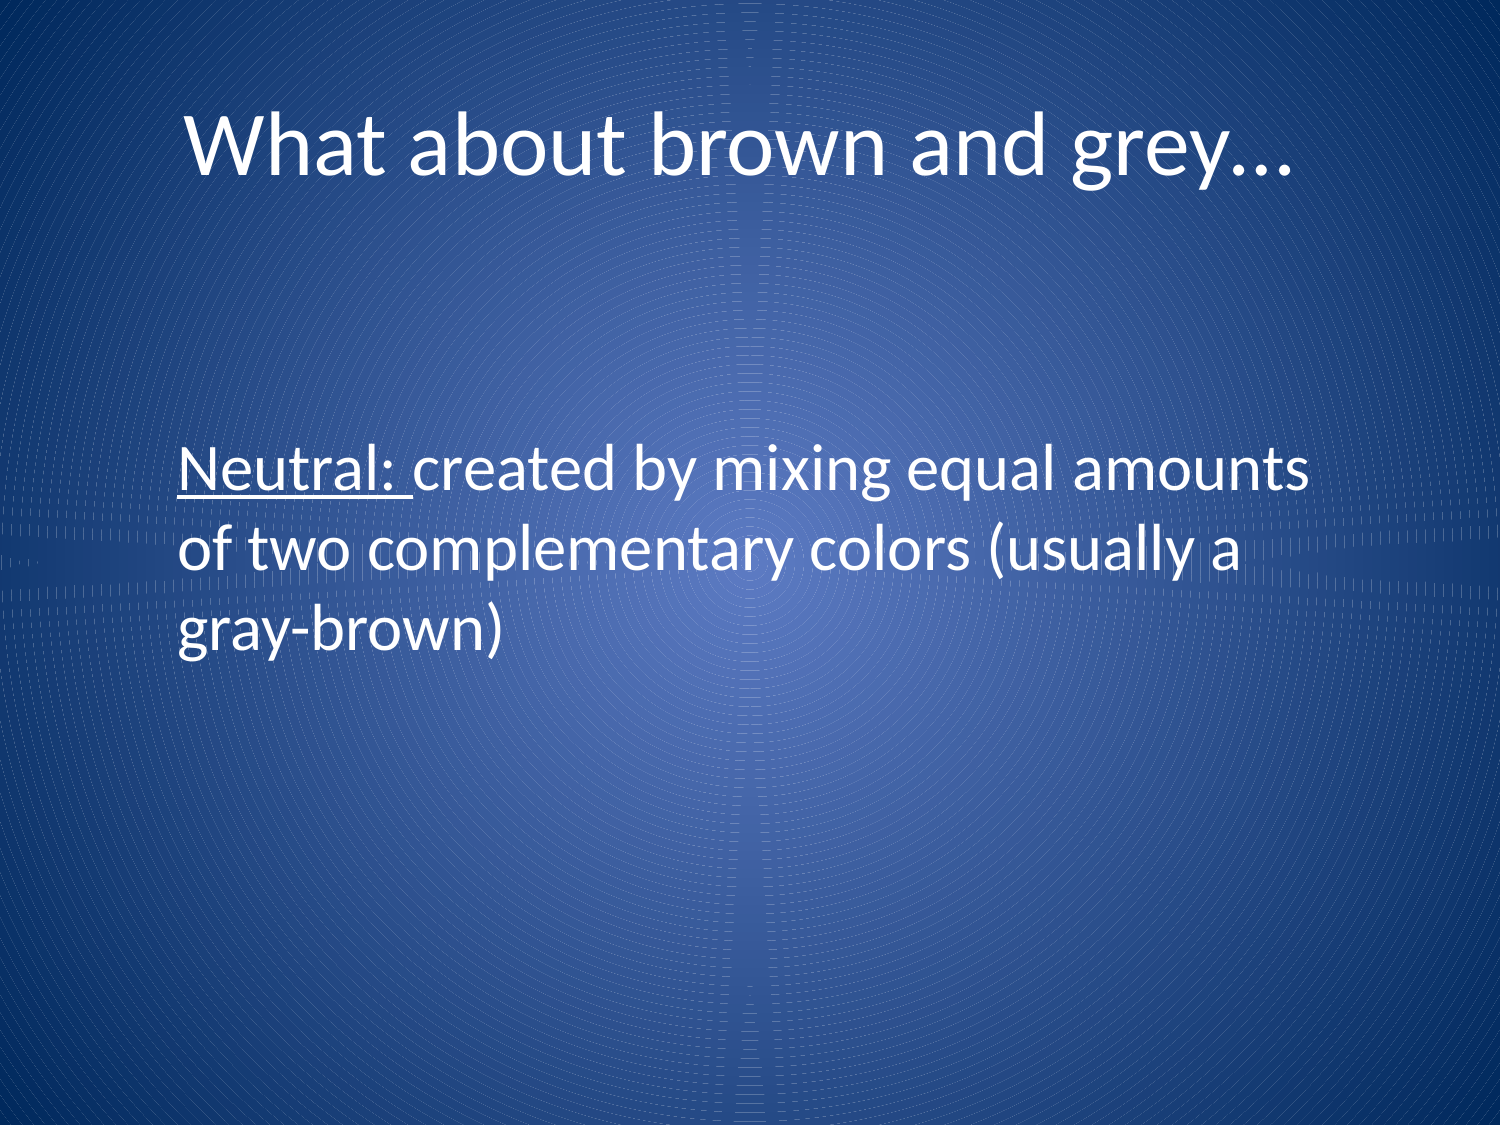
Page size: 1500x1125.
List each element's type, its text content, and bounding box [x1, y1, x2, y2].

text_box Neutral: created by mixing equal amounts of two complementary colors (usually a gray-brown) [162, 416, 1338, 806]
title What about brown and grey… [75, 45, 1425, 233]
